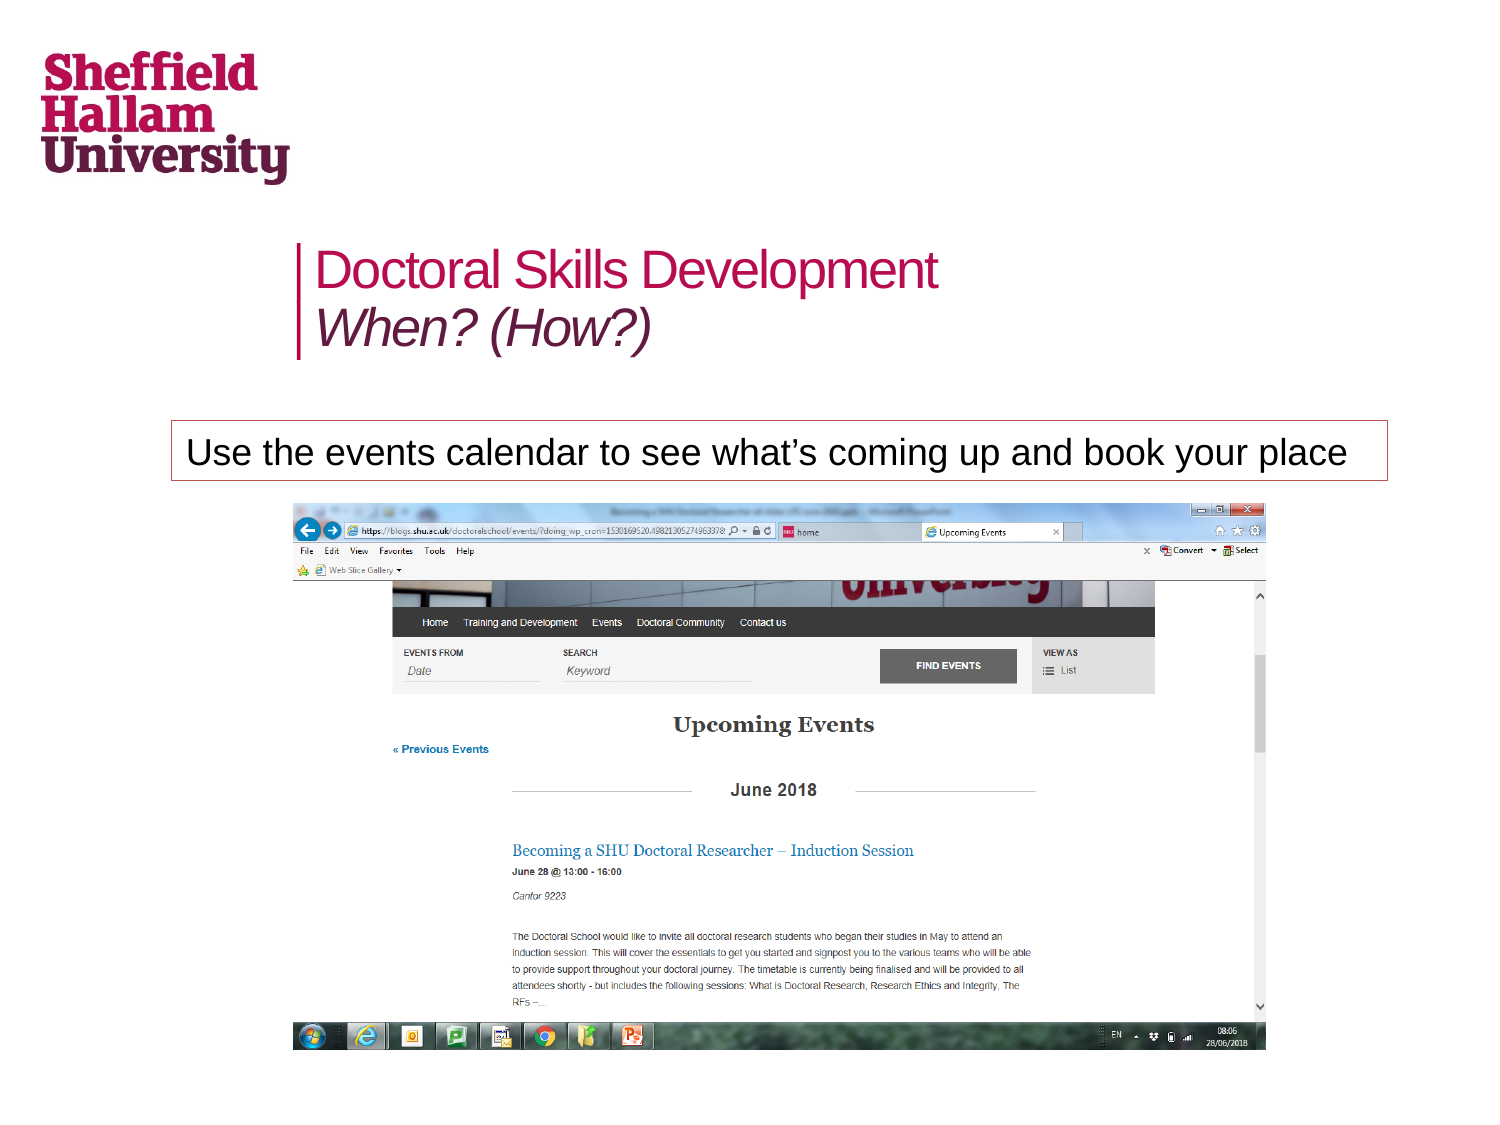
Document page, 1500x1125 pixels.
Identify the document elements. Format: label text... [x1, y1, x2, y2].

title Doctoral Skills Development [295, 241, 1361, 305]
list When? (How?) [296, 300, 1360, 361]
text_box Use the events calendar to see what’s coming up and book your place [171, 420, 1388, 481]
picture [41, 51, 290, 185]
picture [293, 503, 1266, 1050]
